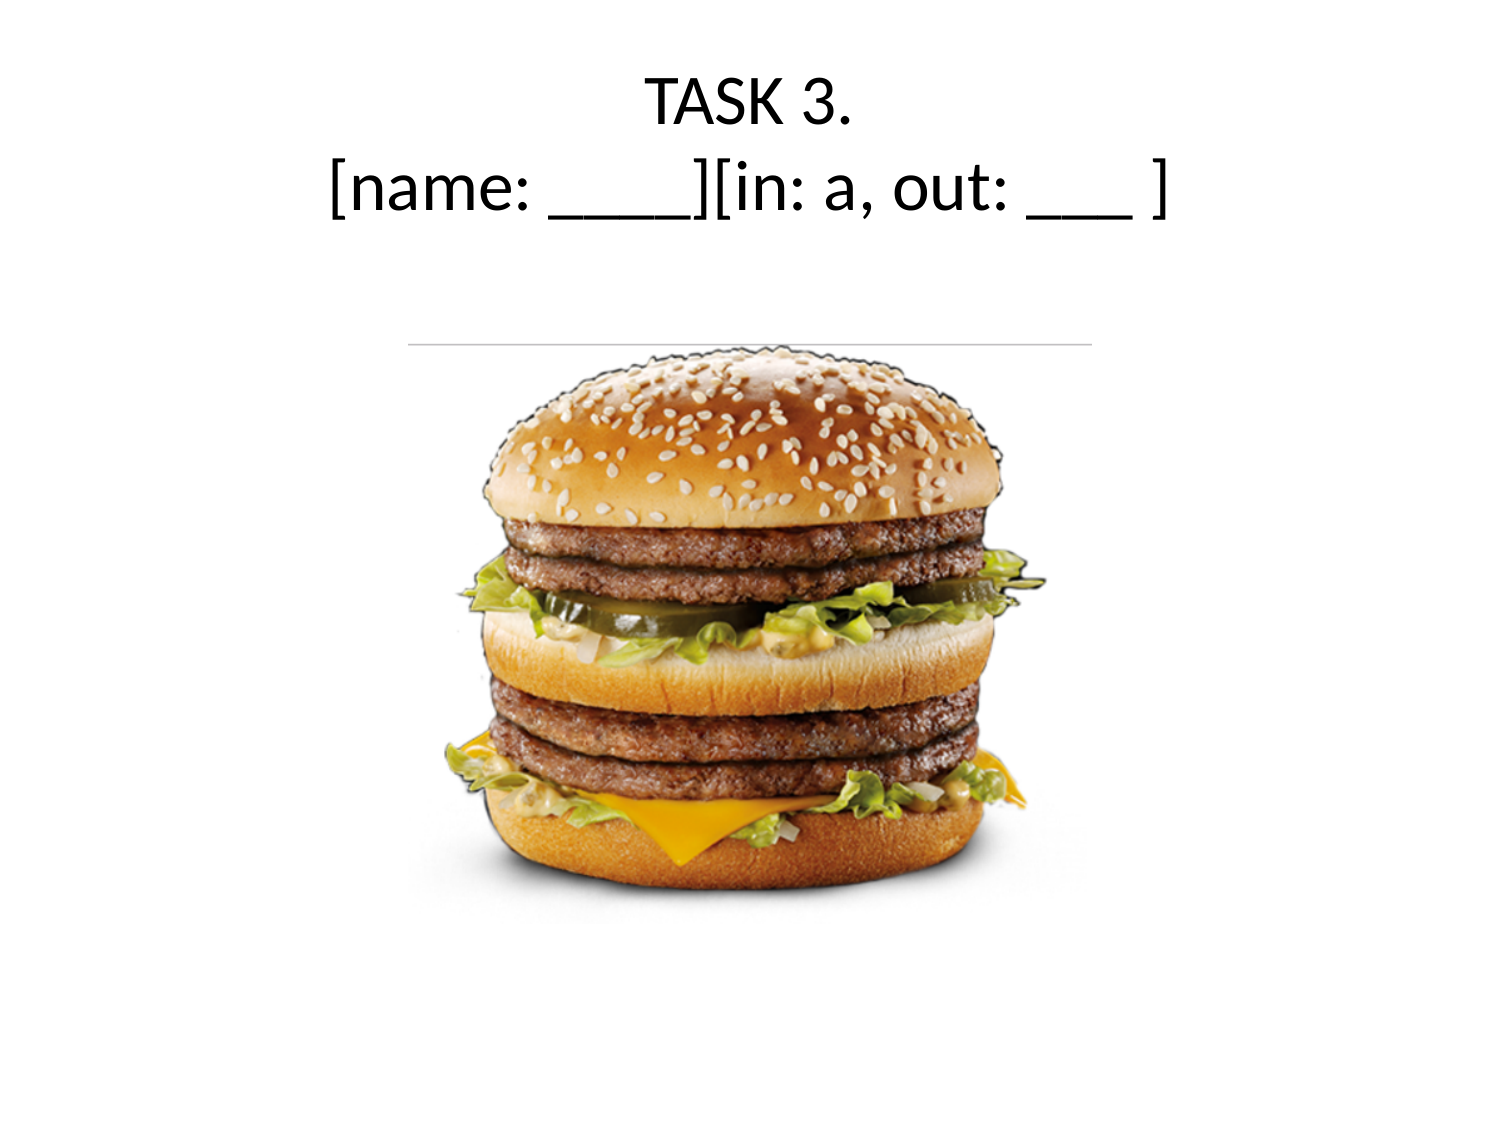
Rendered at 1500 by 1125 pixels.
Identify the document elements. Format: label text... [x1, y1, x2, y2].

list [408, 343, 1092, 924]
title TASK 3. [name: ____][in: a, out: ___ ] [75, 45, 1425, 233]
